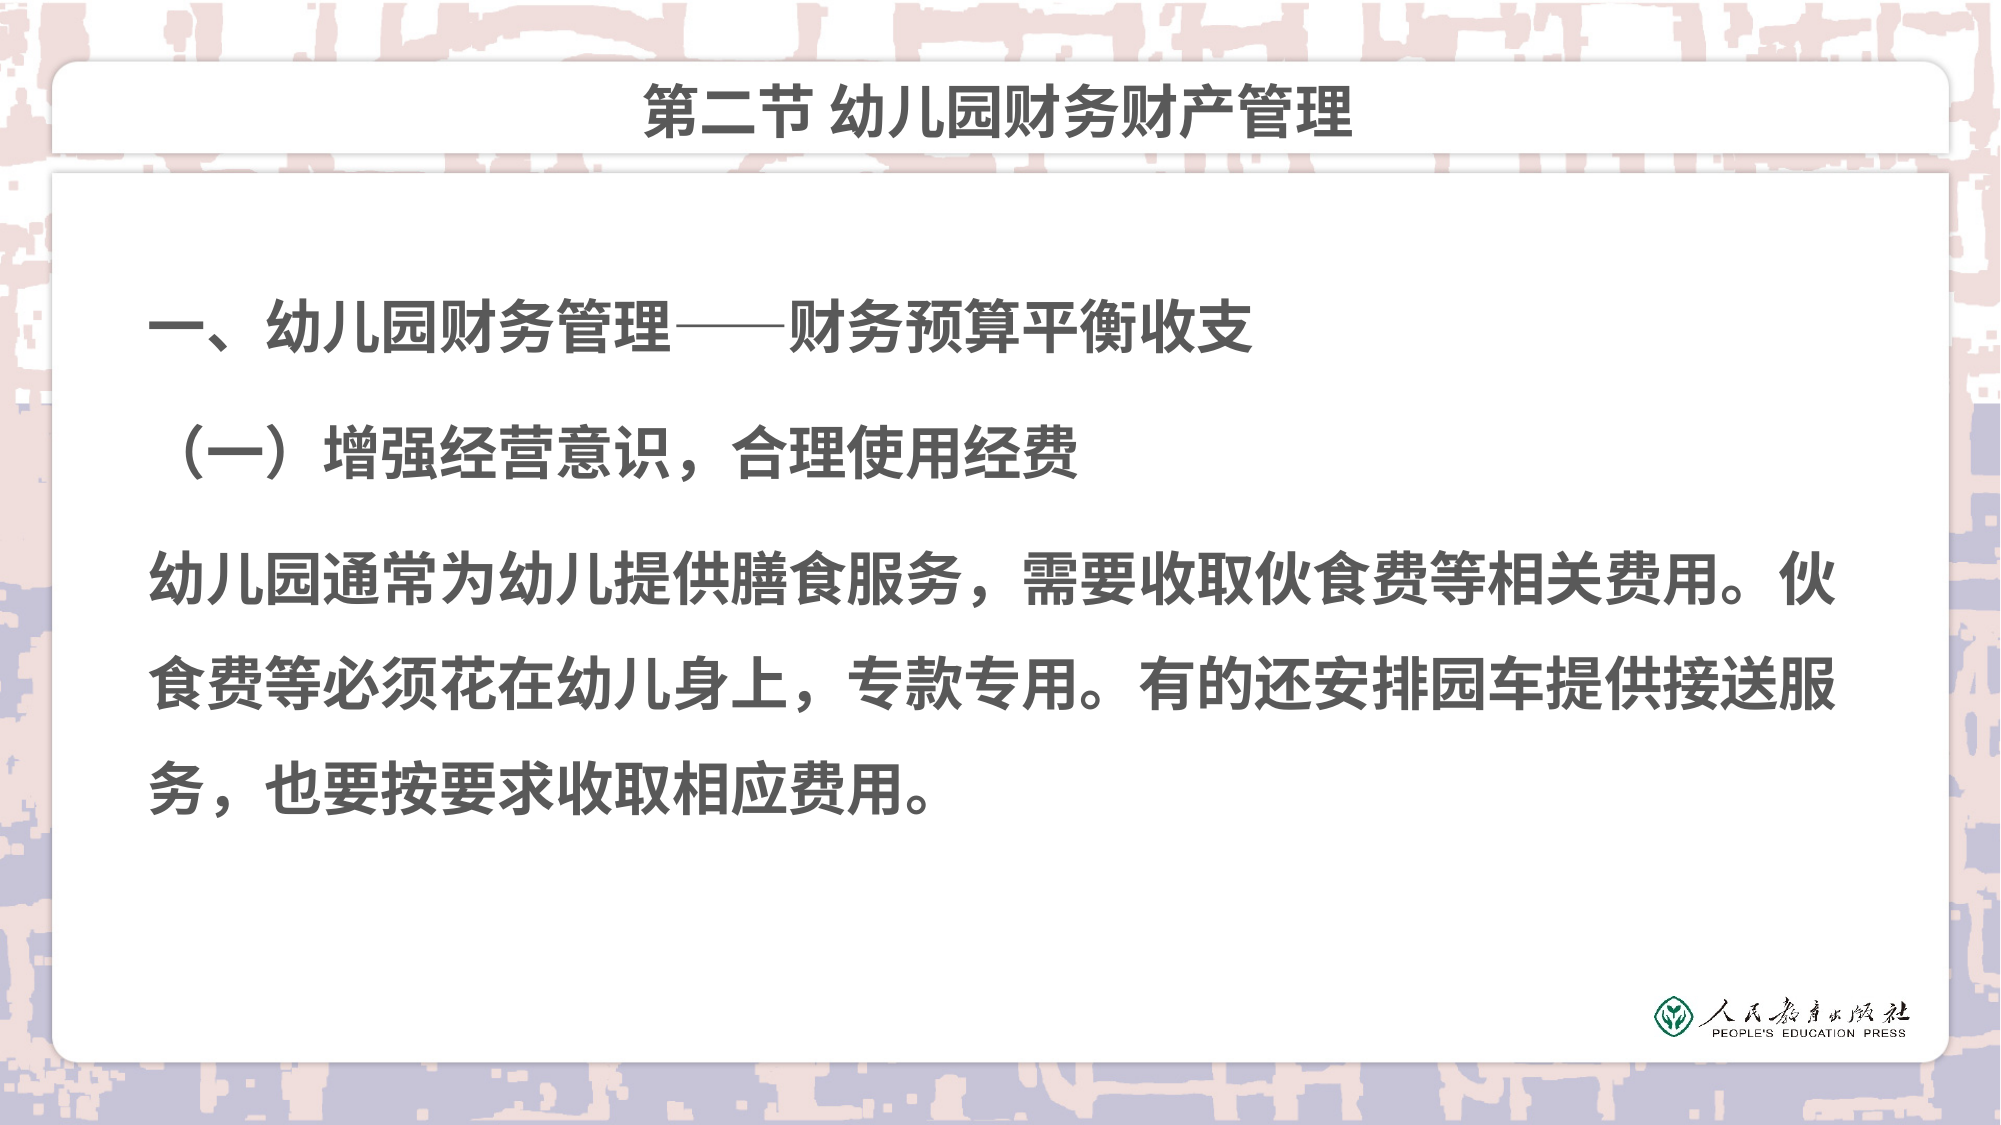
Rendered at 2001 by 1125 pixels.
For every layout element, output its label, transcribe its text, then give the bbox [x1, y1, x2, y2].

picture [0, 0, 2001, 1125]
list 一、幼儿园财务管理——财务预算平衡收支 （一）增强经营意识，合理使用经费 幼儿园通常为幼儿提供膳食服务，需要收取伙食费等相关费用。伙食费等必须花在幼儿身上，专款专用。有的还安排园车提供接送服务，也要按要求收取相应费用。 [132, 247, 1858, 962]
title 第二节 幼儿园财务财产管理 [50, 66, 1945, 162]
